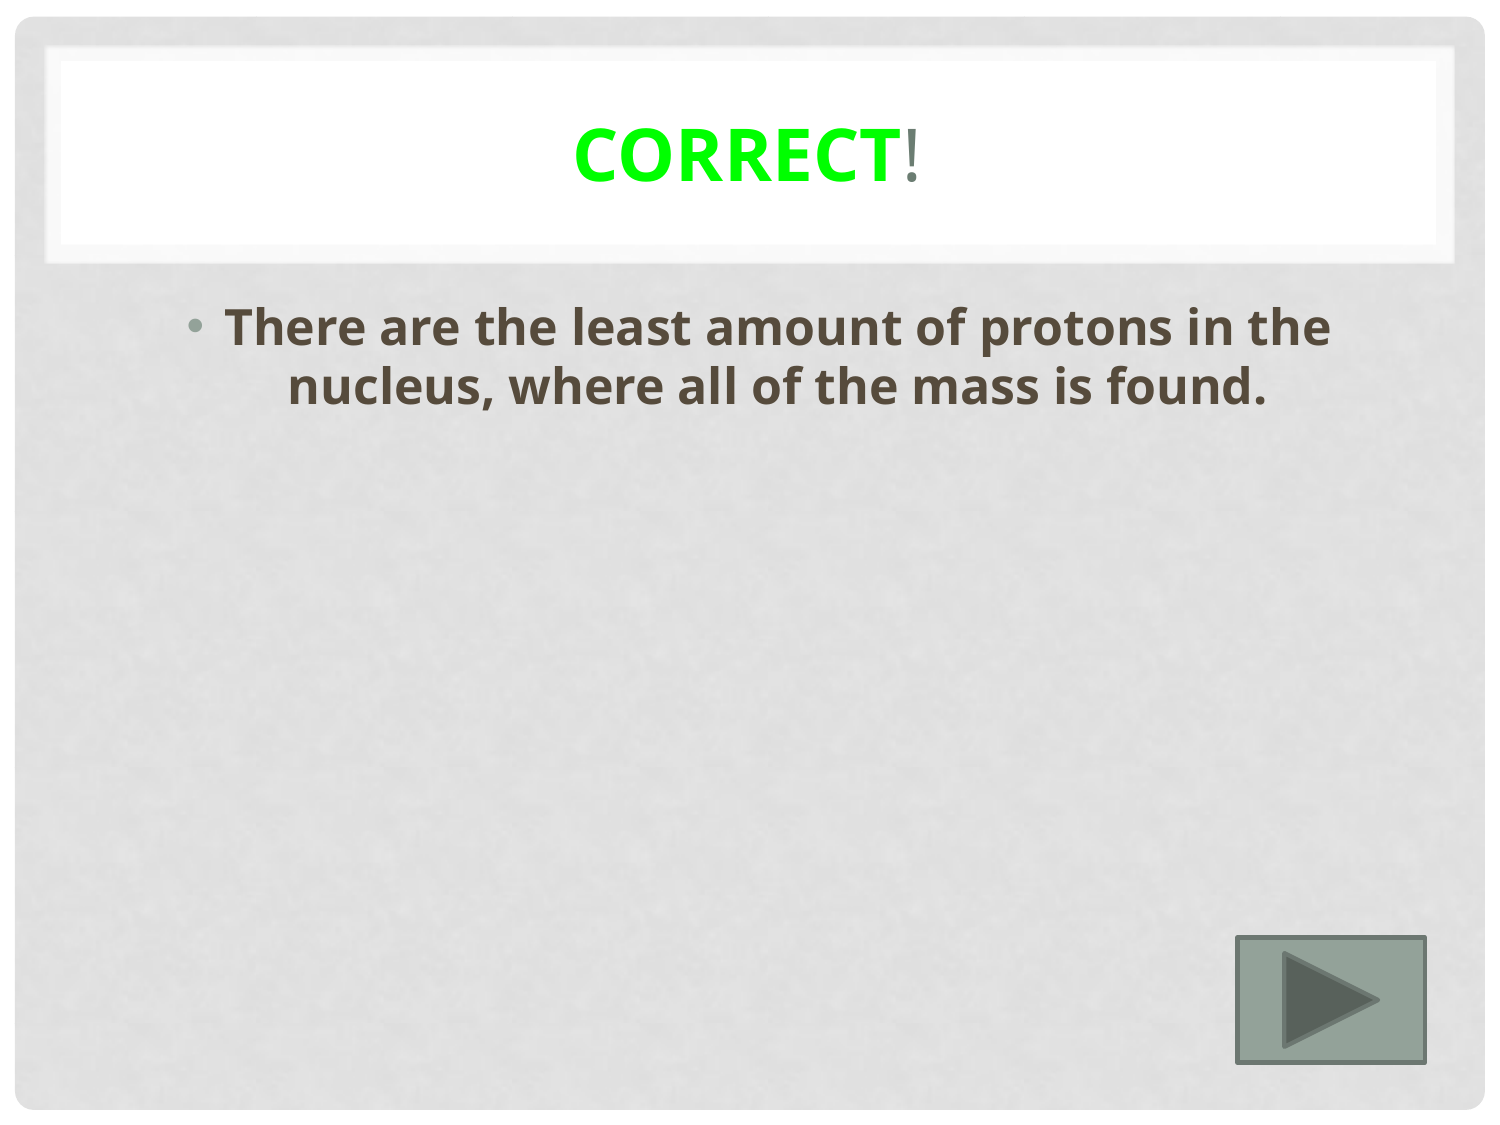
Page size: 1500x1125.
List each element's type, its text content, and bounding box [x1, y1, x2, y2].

text_box [1235, 935, 1427, 1065]
title Correct! [69, 66, 1425, 238]
list There are the least amount of protons in the nucleus, where all of the mass is found. [75, 287, 1425, 1005]
